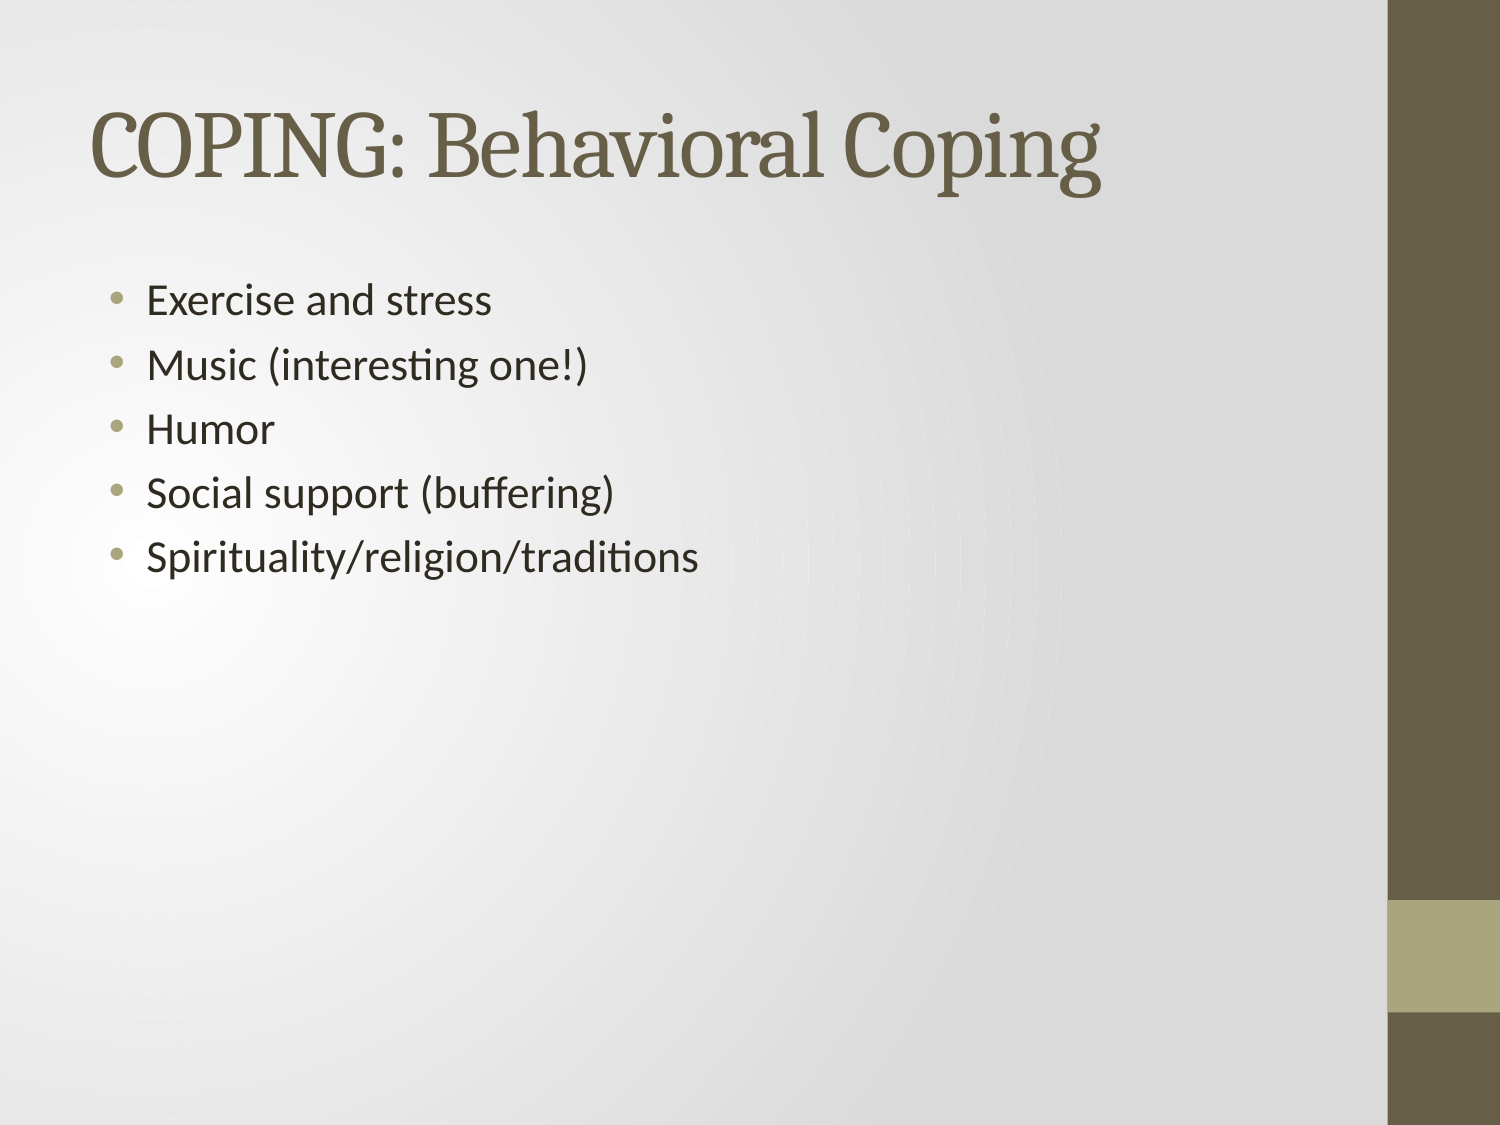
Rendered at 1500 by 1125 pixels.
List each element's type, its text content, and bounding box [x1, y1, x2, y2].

list Exercise and stress Music (interesting one!) Humor Social support (buffering) Spirituality/religion/traditions [75, 262, 1325, 1050]
title COPING: Behavioral Coping [75, 45, 1325, 233]
